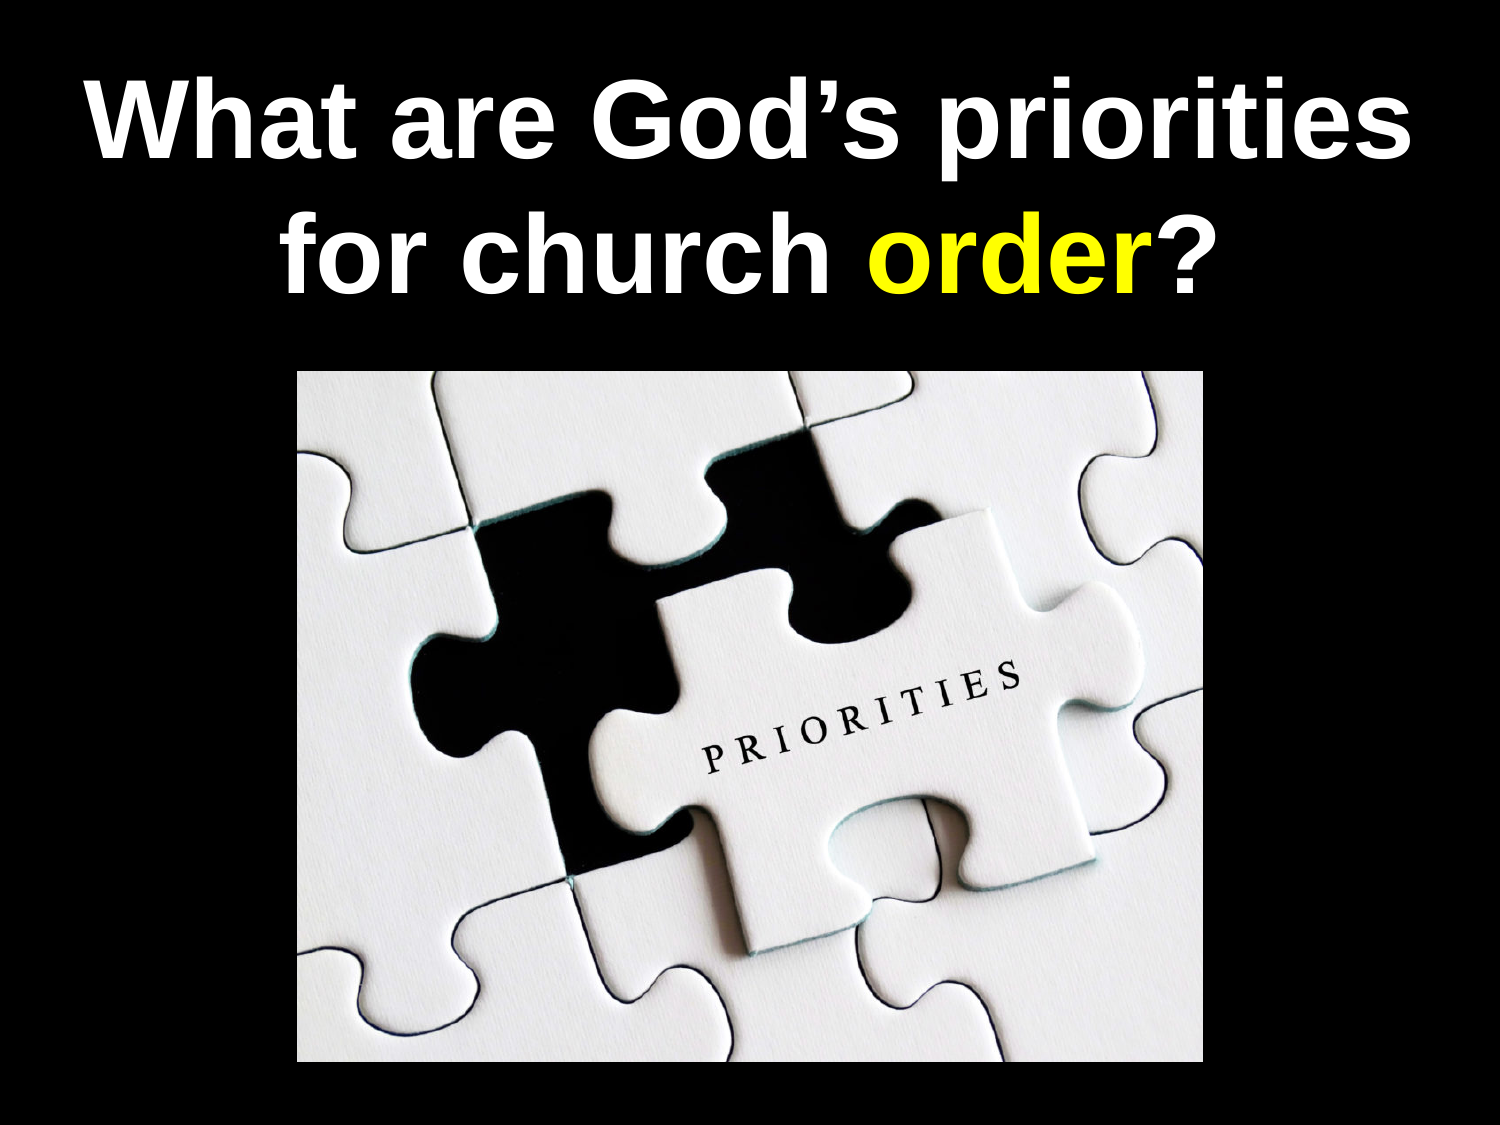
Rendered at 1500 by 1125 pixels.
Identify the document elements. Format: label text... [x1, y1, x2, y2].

picture [297, 371, 1203, 1062]
title What are God’s priorities for church order? [0, 38, 1500, 372]
